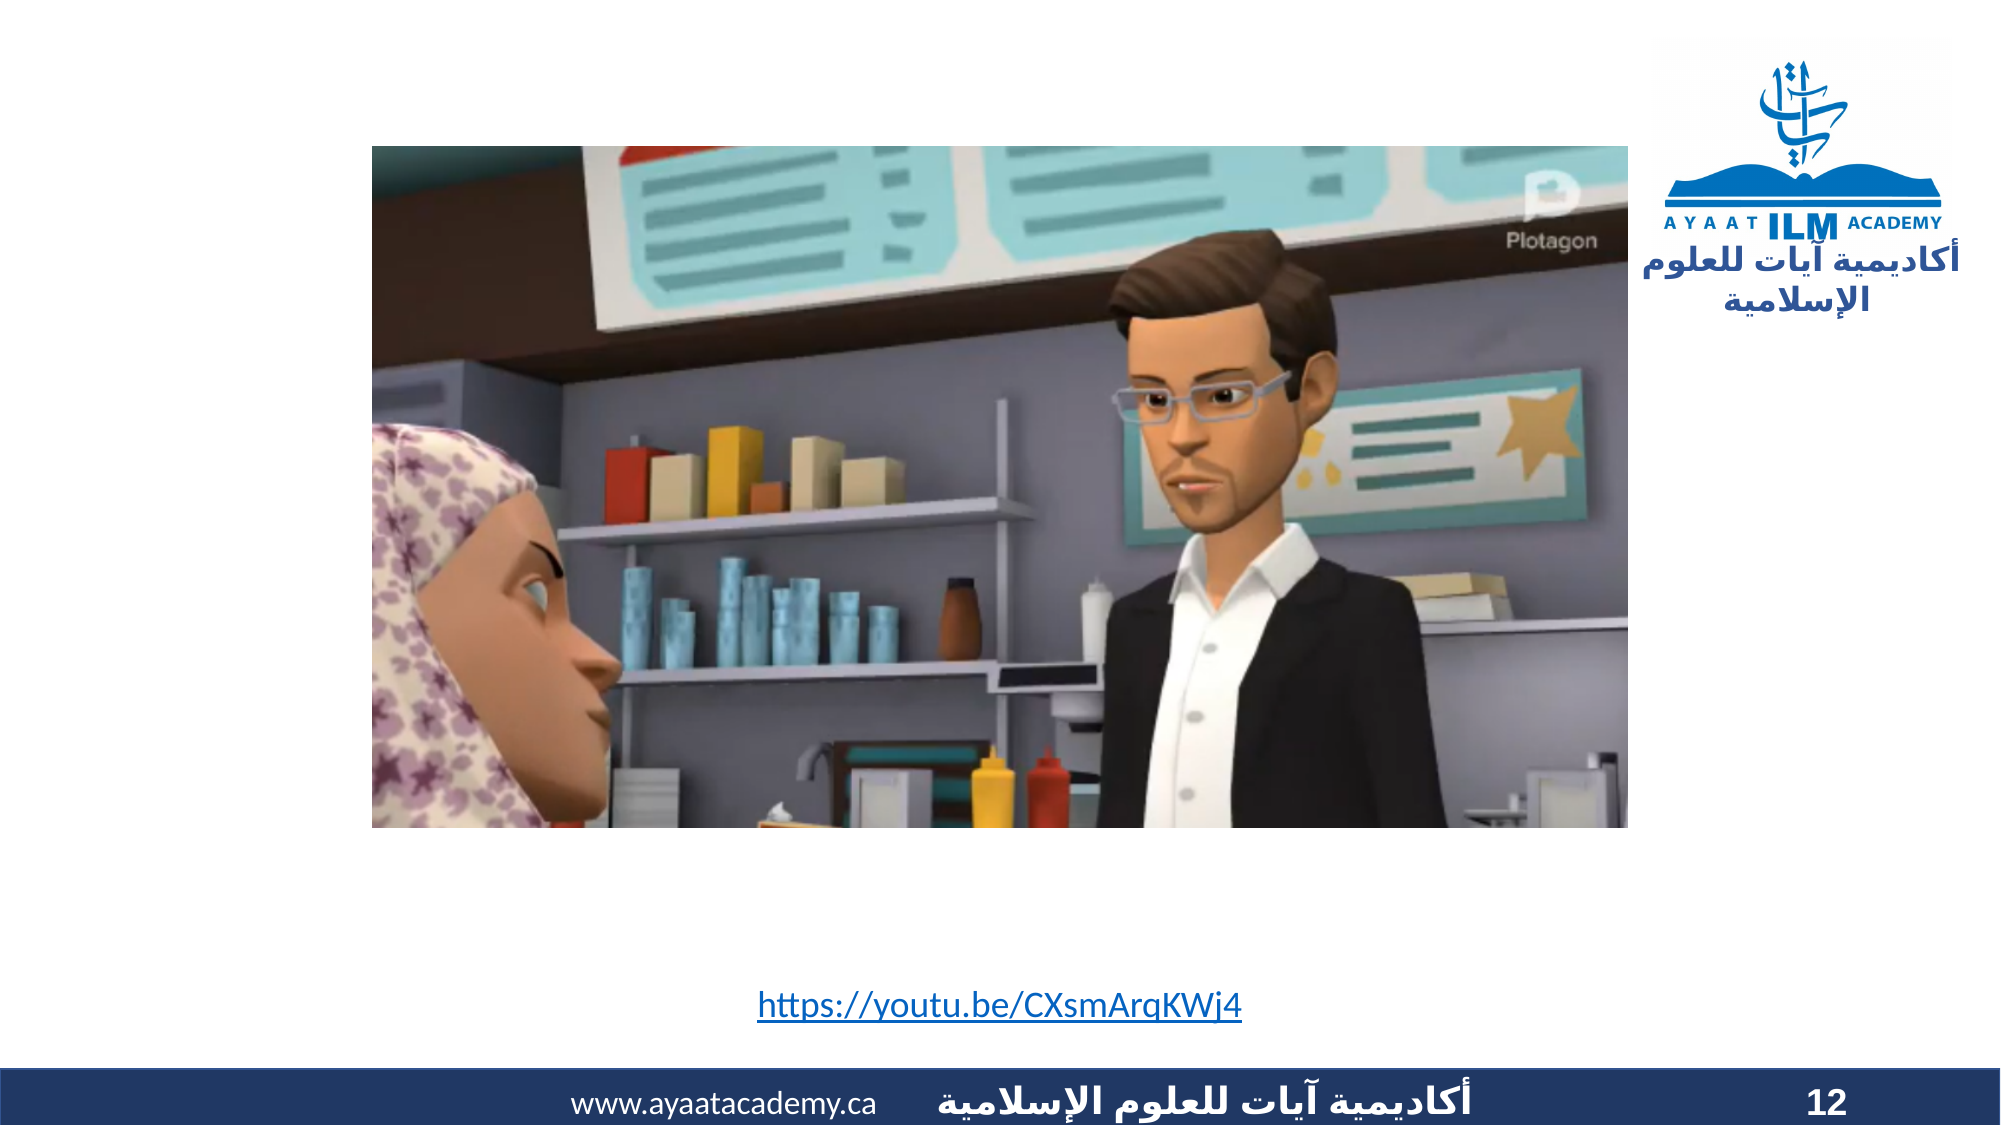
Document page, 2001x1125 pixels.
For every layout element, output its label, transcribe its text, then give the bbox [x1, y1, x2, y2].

slide_number 12 [1412, 1070, 1863, 1125]
picture [1651, 37, 1952, 257]
picture [372, 146, 1628, 828]
text_box https://youtu.be/CXsmArqKWj4 [742, 972, 1258, 1033]
